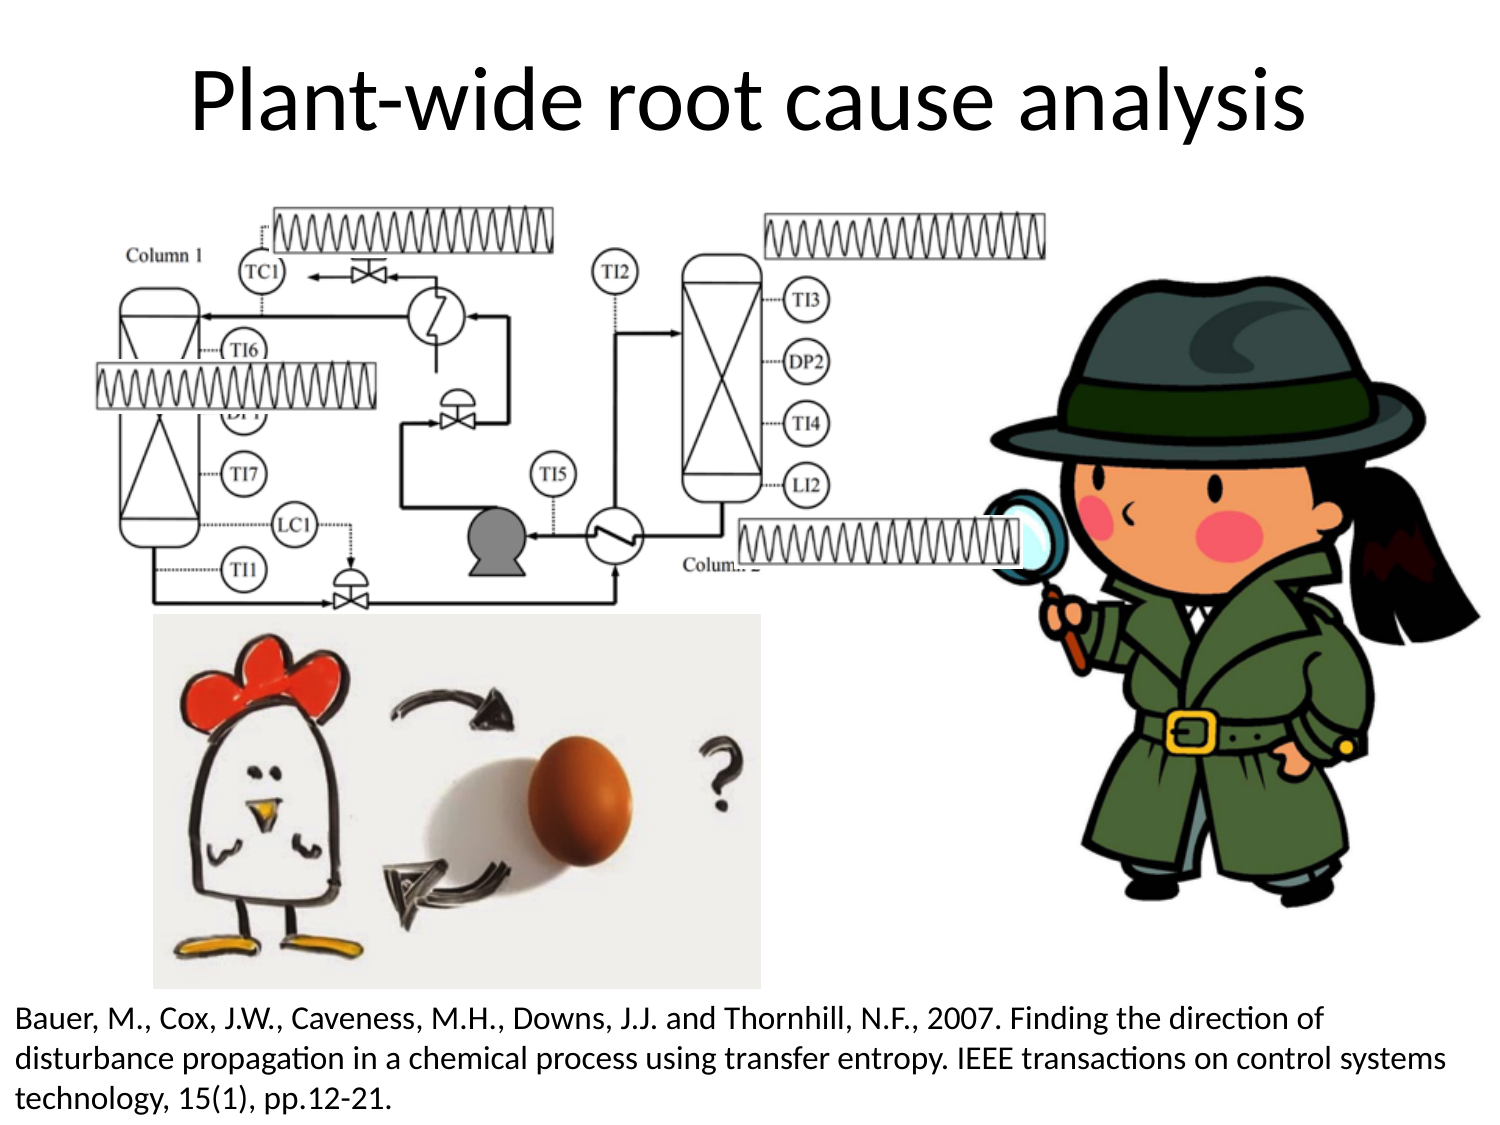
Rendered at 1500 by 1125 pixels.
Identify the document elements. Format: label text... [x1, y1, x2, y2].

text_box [91, 204, 1049, 614]
text_box Bauer, M., Cox, J.W., Caveness, M.H., Downs, J.J. and Thornhill, N.F., 2007. Finding the direction of disturbance propagation in a chemical process using transfer entropy. IEEE transactions on control systems technology, 15(1), pp.12-21. [0, 988, 1500, 1124]
picture [153, 614, 761, 989]
picture [951, 257, 1500, 925]
title Plant-wide root cause analysis [74, 0, 1425, 188]
